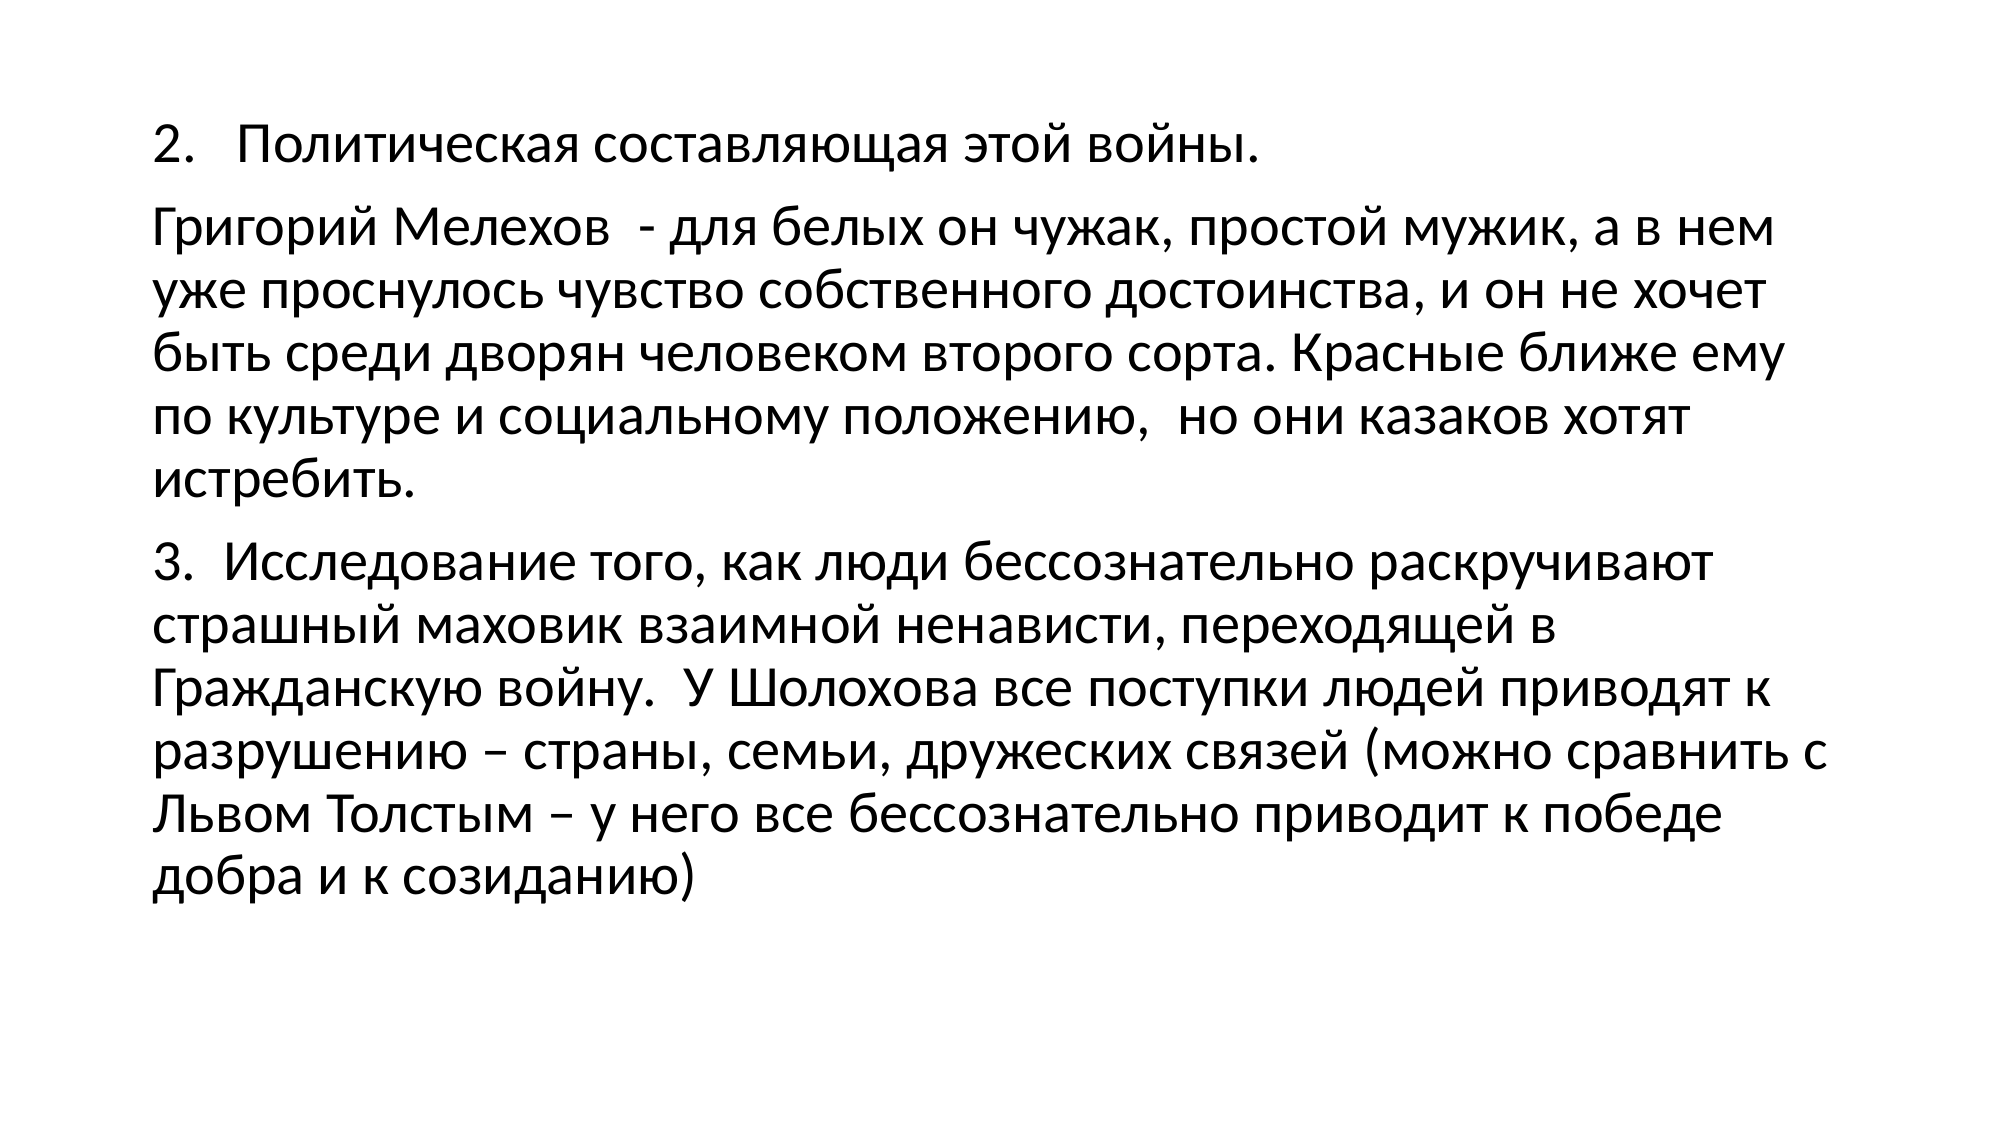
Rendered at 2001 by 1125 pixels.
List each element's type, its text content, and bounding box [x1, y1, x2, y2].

list Политическая составляющая этой войны. Григорий Мелехов - для белых он чужак, простой мужик, а в нем уже проснулось чувство собственного достоинства, и он не хочет быть среди дворян человеком второго сорта. Красные ближе ему по культуре и социальному положению, но они казаков хотят истребить. 3. Исследование того, как люди бессознательно раскручивают страшный маховик взаимной ненависти, переходящей в Гражданскую войну. У Шолохова все поступки людей приводят к разрушению – страны, семьи, дружеских связей (можно сравнить с Львом Толстым – у него все бессознательно приводит к победе добра и к созиданию) [137, 104, 1863, 1014]
